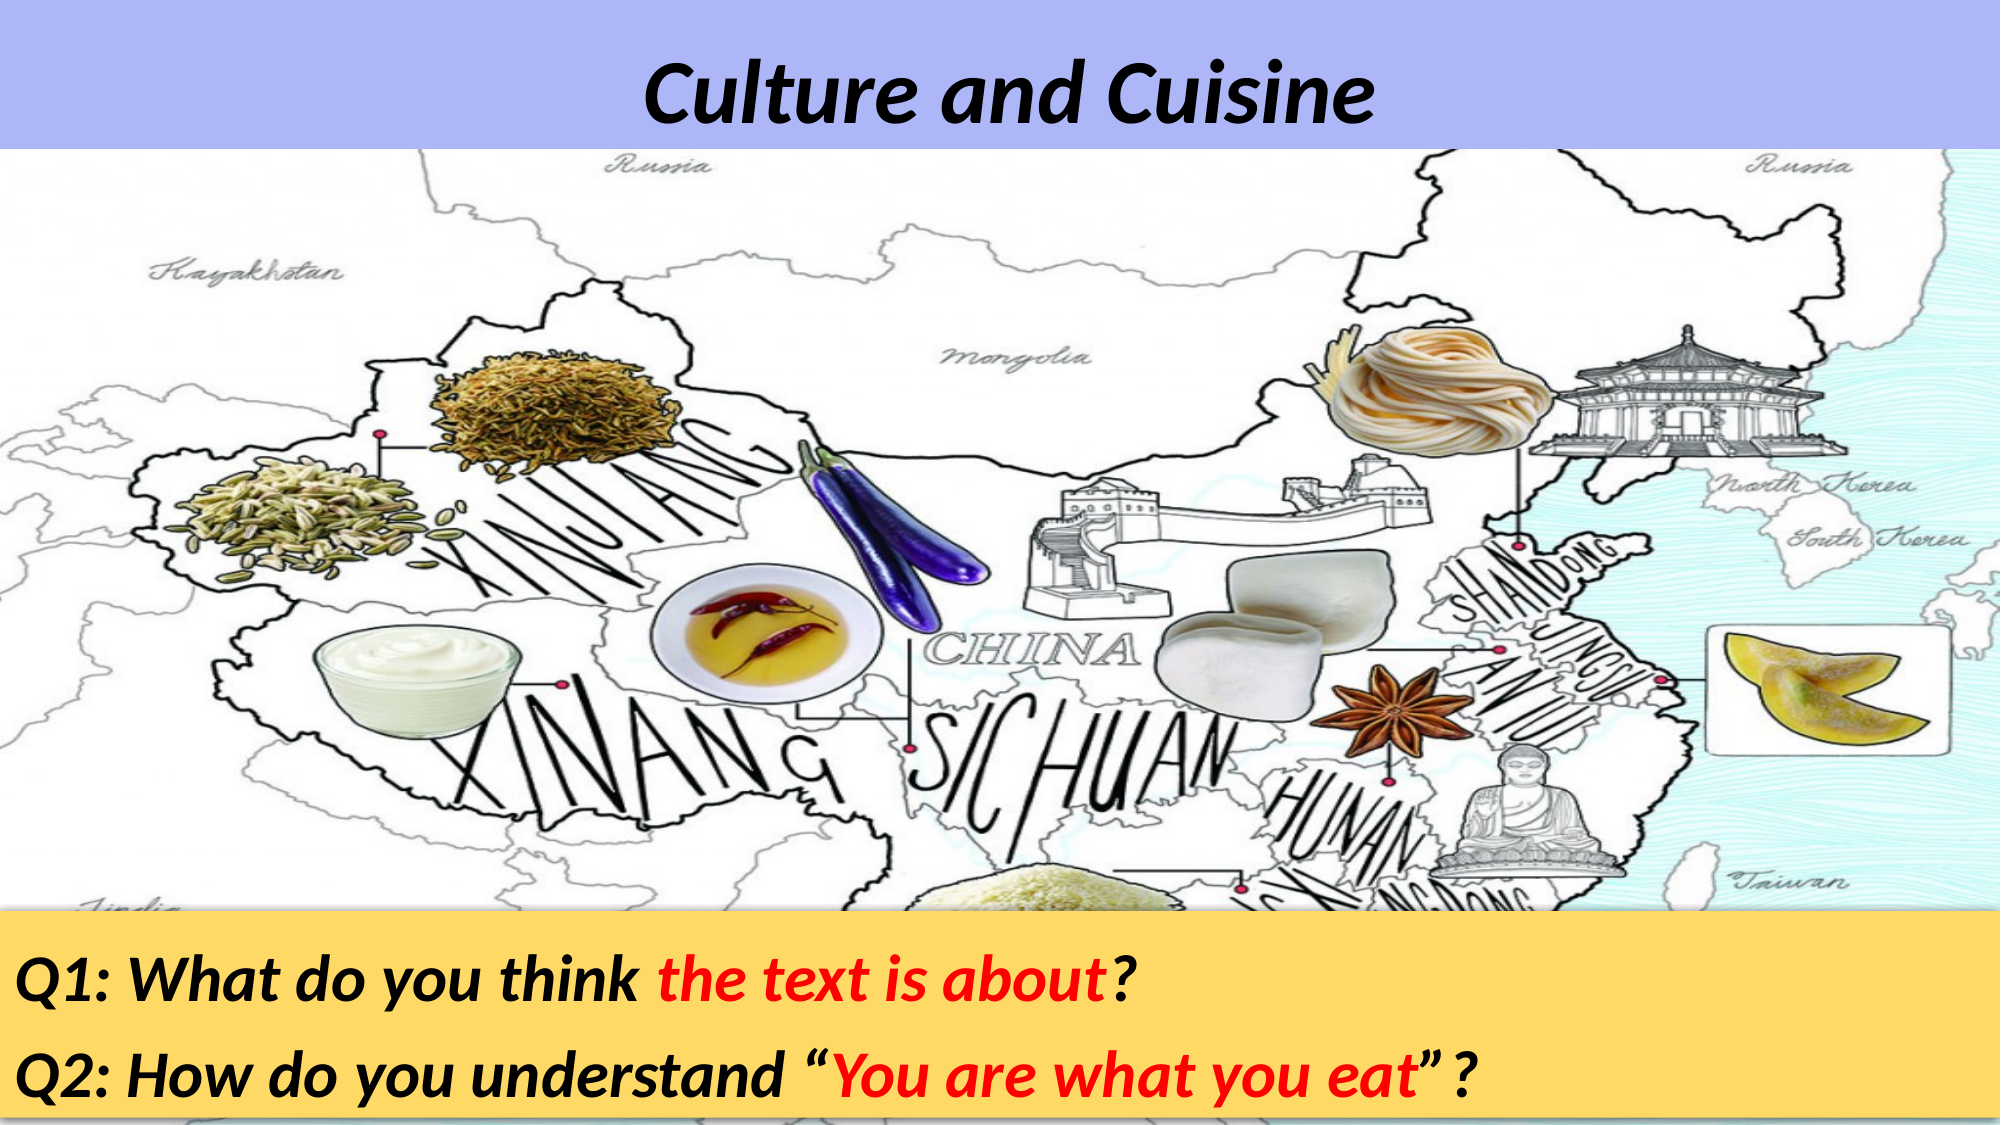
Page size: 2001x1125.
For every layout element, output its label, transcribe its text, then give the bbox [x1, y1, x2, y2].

text_box Culture and Cuisine [0, 0, 2000, 131]
picture [0, 131, 2000, 1125]
